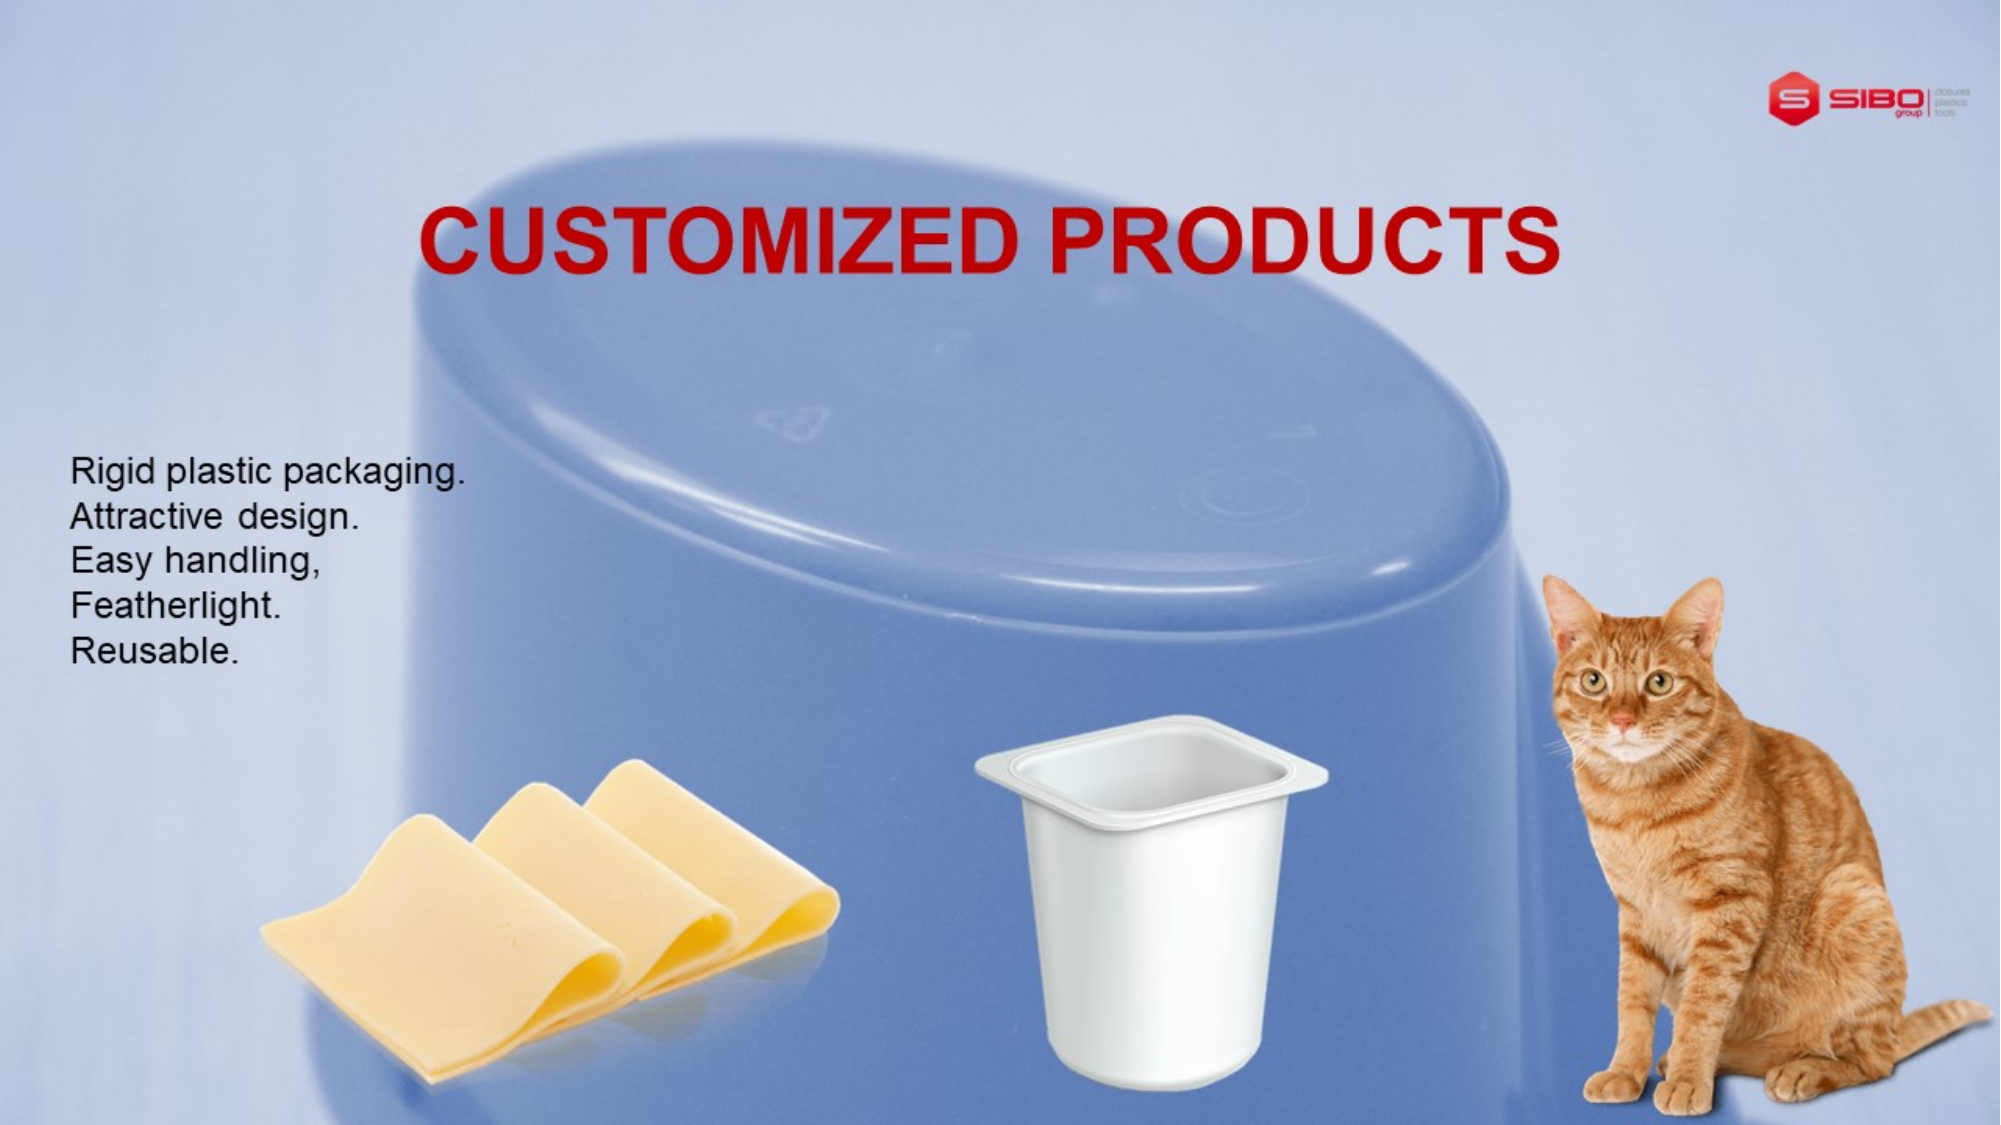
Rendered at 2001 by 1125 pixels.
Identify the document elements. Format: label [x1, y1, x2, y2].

list [0, 0, 2000, 1125]
